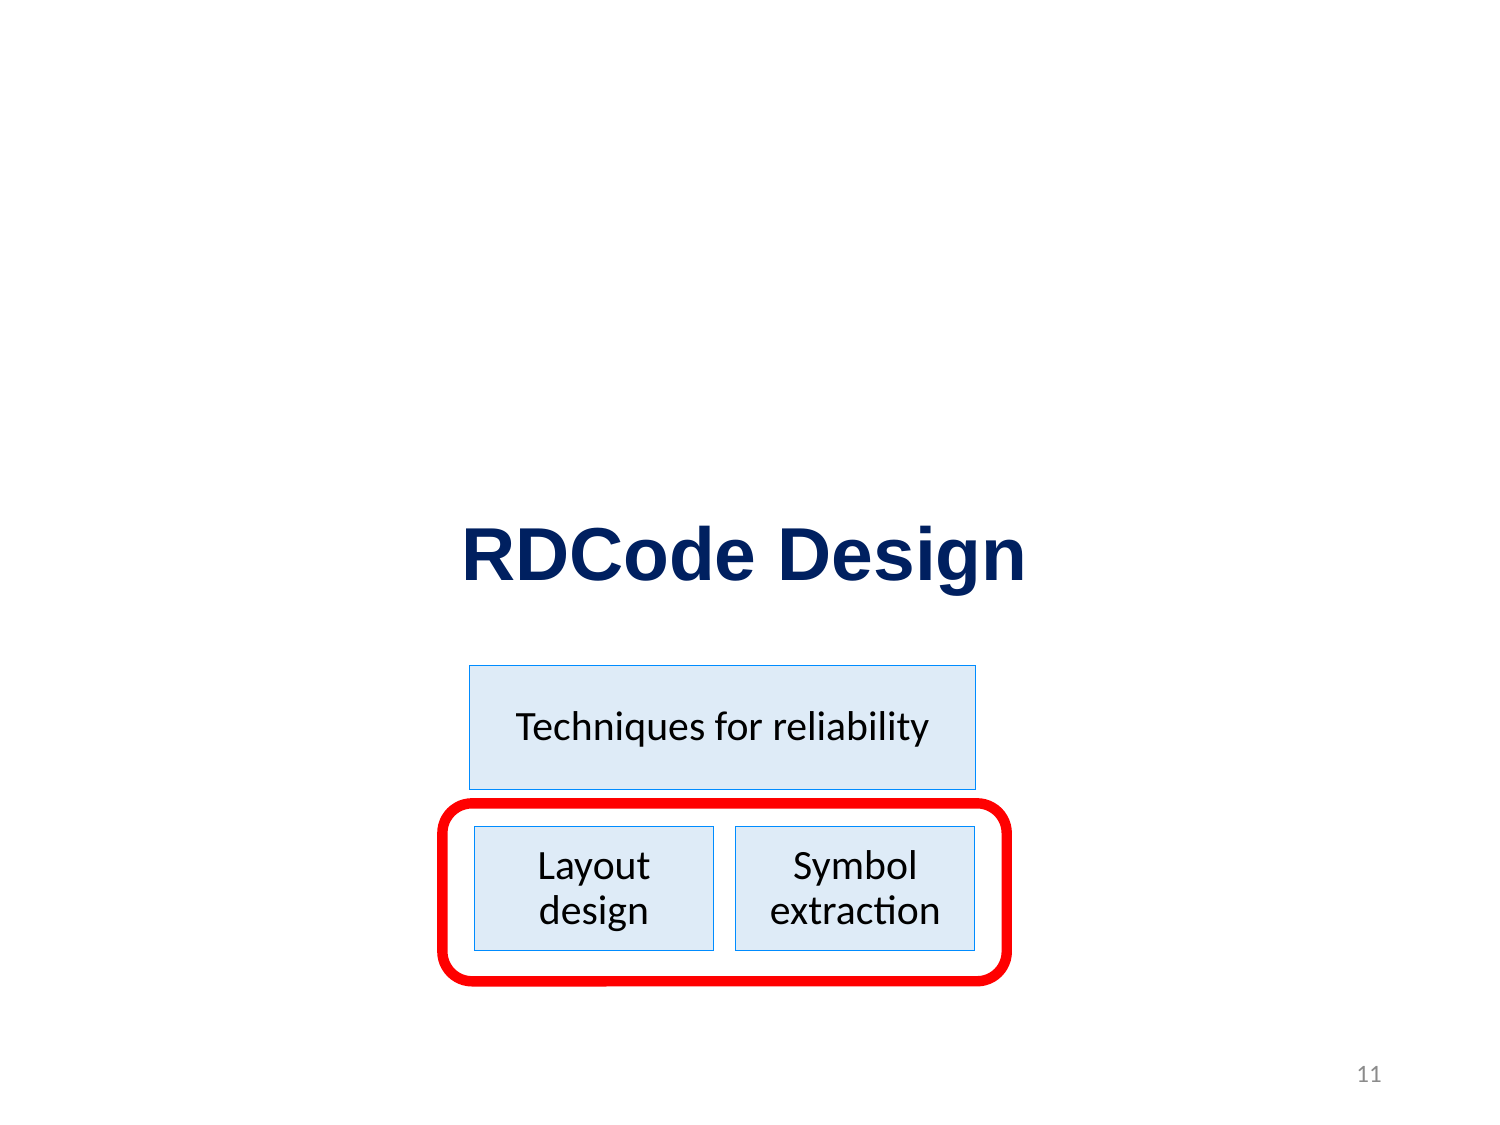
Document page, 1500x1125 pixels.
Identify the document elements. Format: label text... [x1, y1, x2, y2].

slide_number 11 [1059, 1042, 1397, 1103]
text_box RDCode Design [38, 438, 1450, 604]
text_box [441, 802, 1008, 983]
text_box Techniques for reliability [469, 665, 976, 790]
